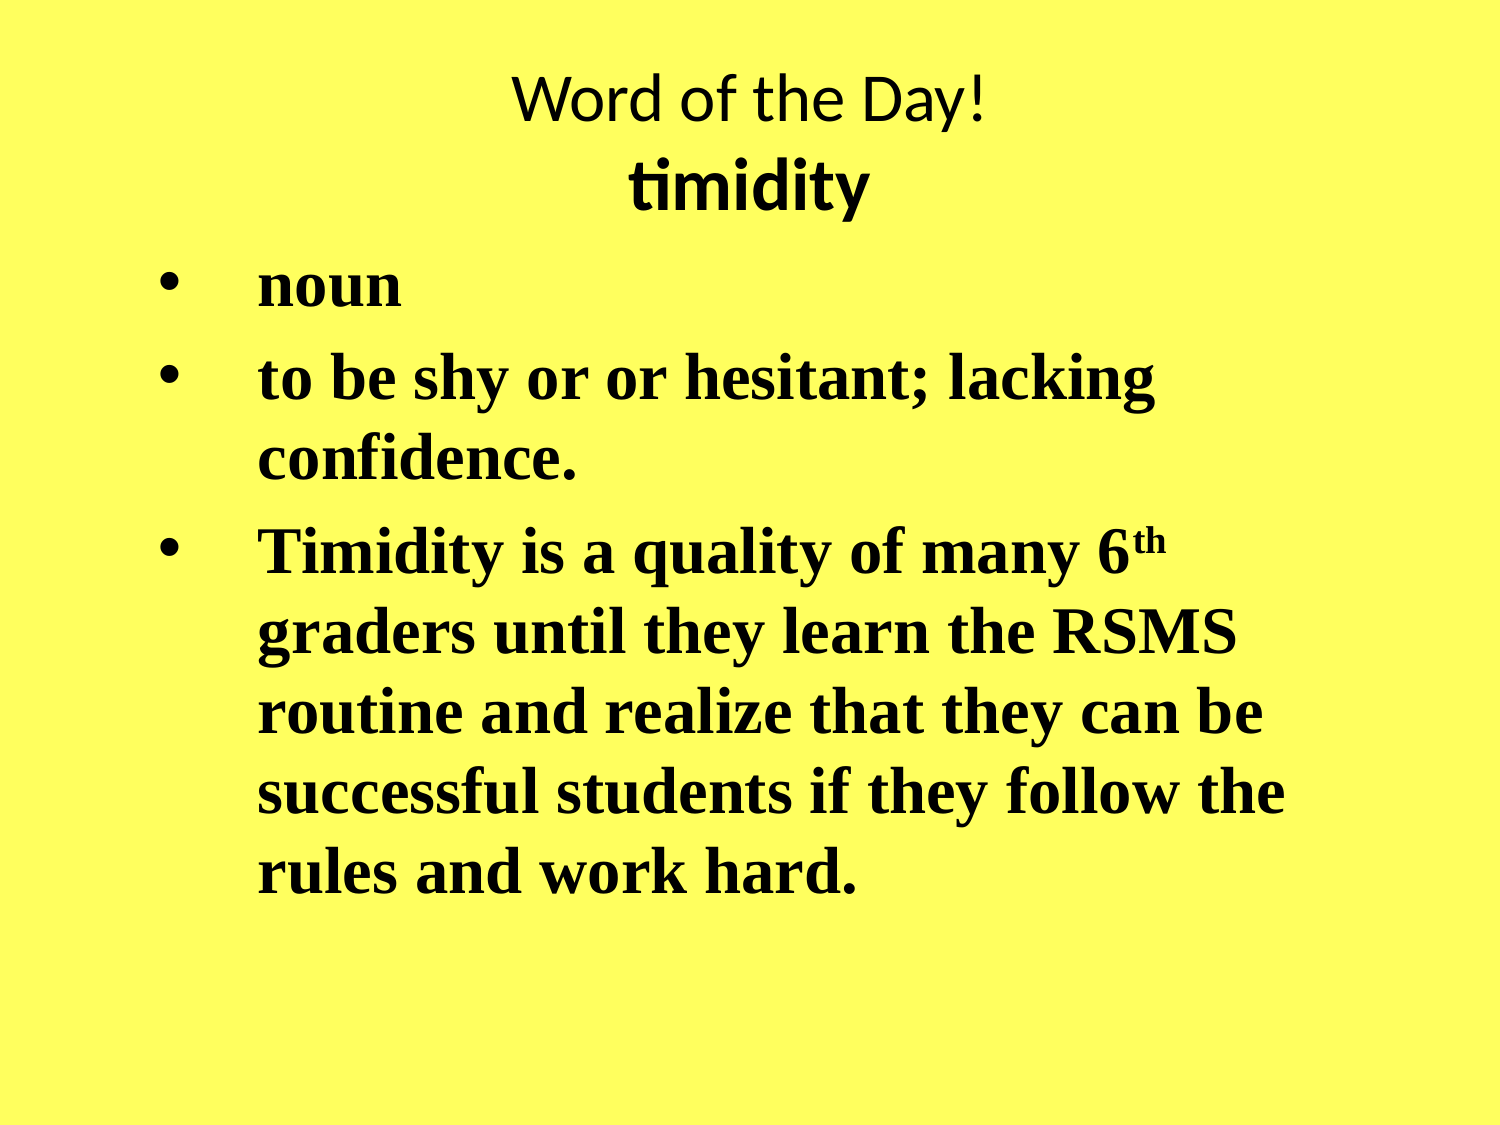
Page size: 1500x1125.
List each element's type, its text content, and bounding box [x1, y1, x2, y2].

list noun to be shy or or hesitant; lacking confidence. Timidity is a quality of many 6th graders until they learn the RSMS routine and realize that they can be successful students if they follow the rules and work hard. [142, 233, 1359, 950]
title Word of the Day! timidity [75, 45, 1425, 233]
